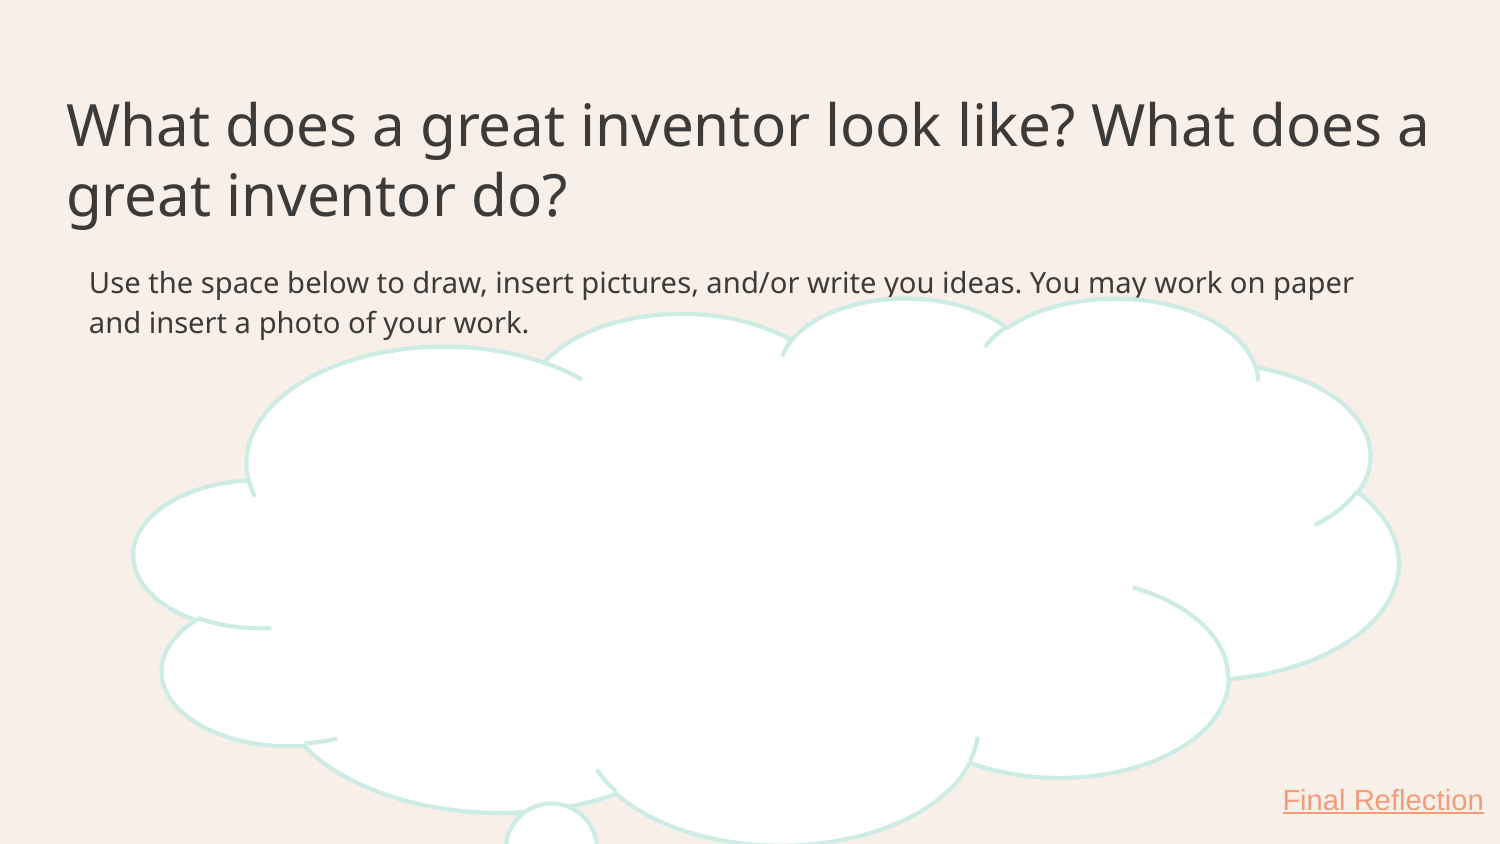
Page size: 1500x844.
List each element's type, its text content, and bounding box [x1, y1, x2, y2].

list Use the space below to draw, insert pictures, and/or write you ideas. You may work on paper and insert a photo of your work. [51, 244, 1417, 805]
title What does a great inventor look like? What does a great inventor do? [51, 72, 1449, 167]
text_box [131, 296, 1402, 844]
text_box Final Reflection [1267, 773, 1500, 824]
